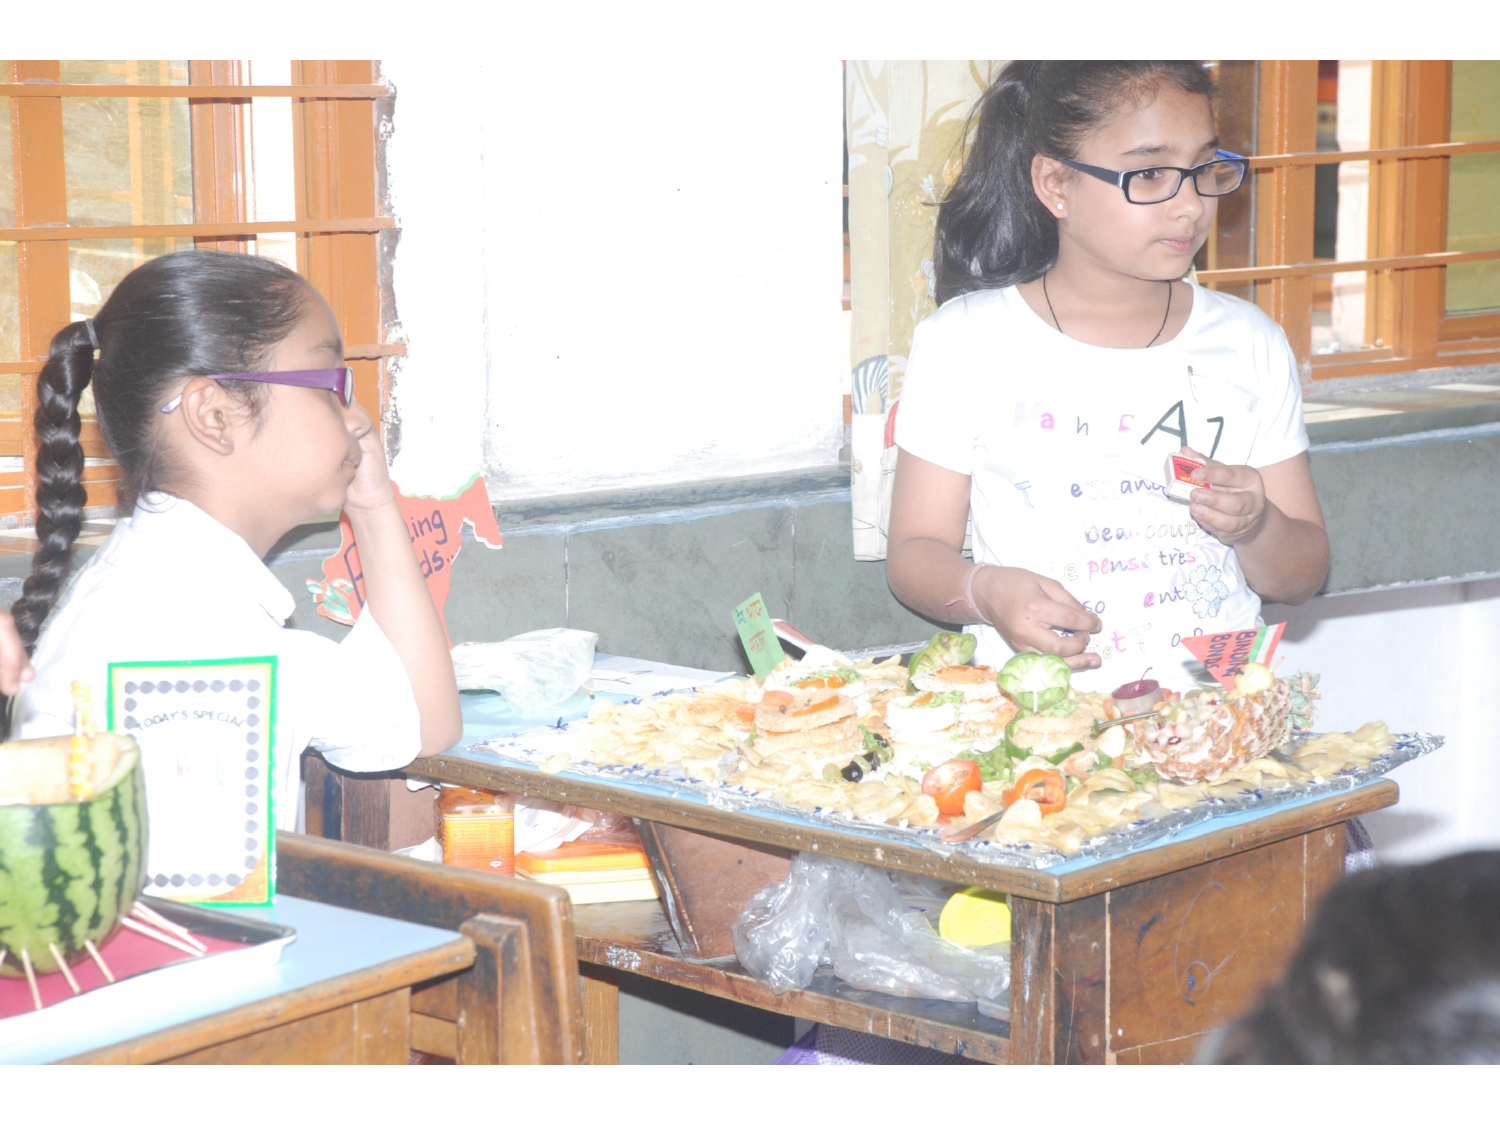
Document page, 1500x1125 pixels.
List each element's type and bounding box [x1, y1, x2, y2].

picture [0, 60, 1500, 1065]
